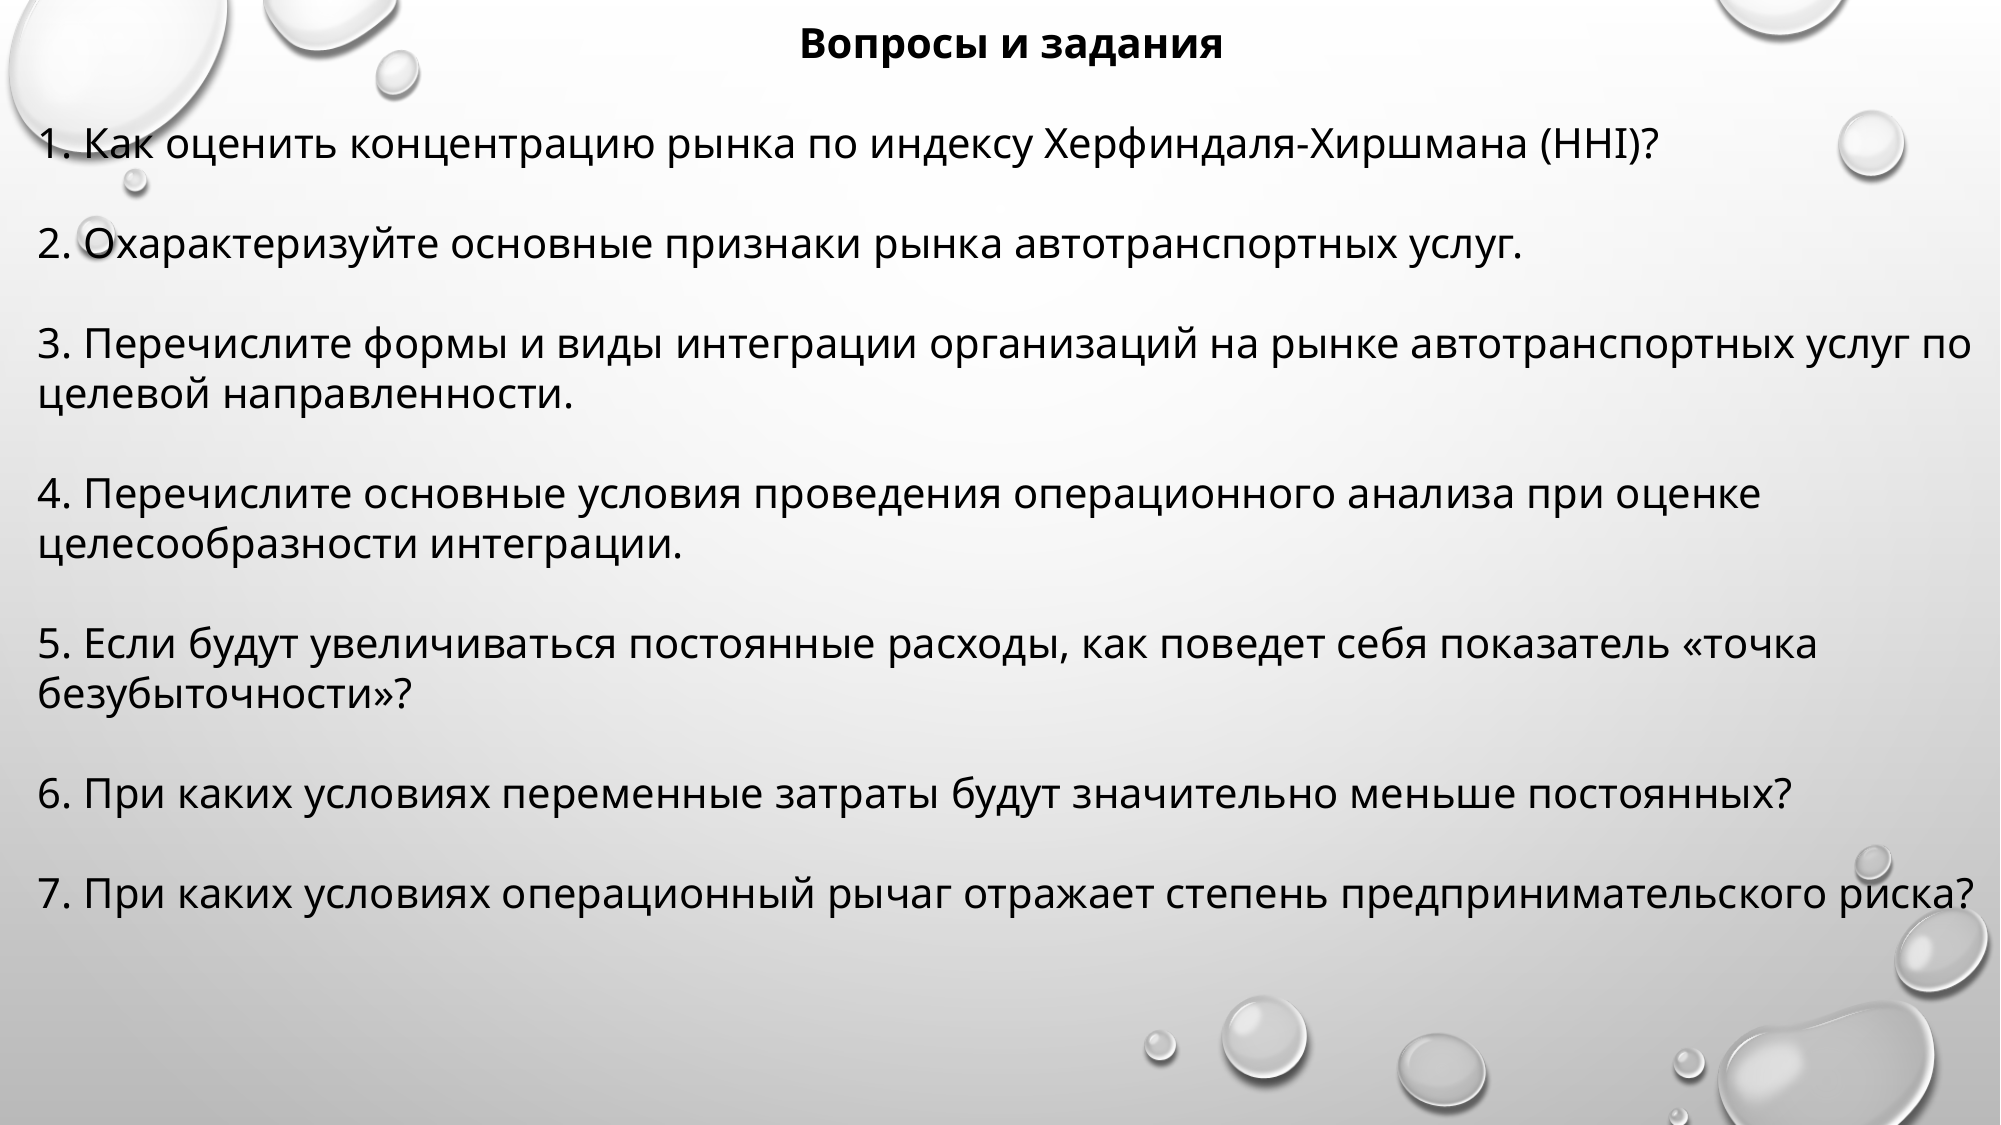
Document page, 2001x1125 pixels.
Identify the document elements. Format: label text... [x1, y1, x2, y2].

text_box Вопросы и задания 1. Как оценить концентрацию рынка по индексу Херфиндаля-Хиршмана (HHI)? 2. Охарактеризуйте основные признаки рынка автотранспортных услуг. 3. Перечислите формы и виды интеграции организаций на рынке автотранспортных услуг по целевой направленности. 4. Перечислите основные условия проведения операционного анализа при оценке целесообразности интеграции. 5. Если будут увеличиваться постоянные расходы, как поведет себя показатель «точка безубыточности»? 6. При каких условиях переменные затраты будут значительно меньше постоянных? 7. При каких условиях операционный рычаг отражает степень предпринимательского риска? [23, 9, 2000, 925]
picture [0, 0, 2000, 1125]
